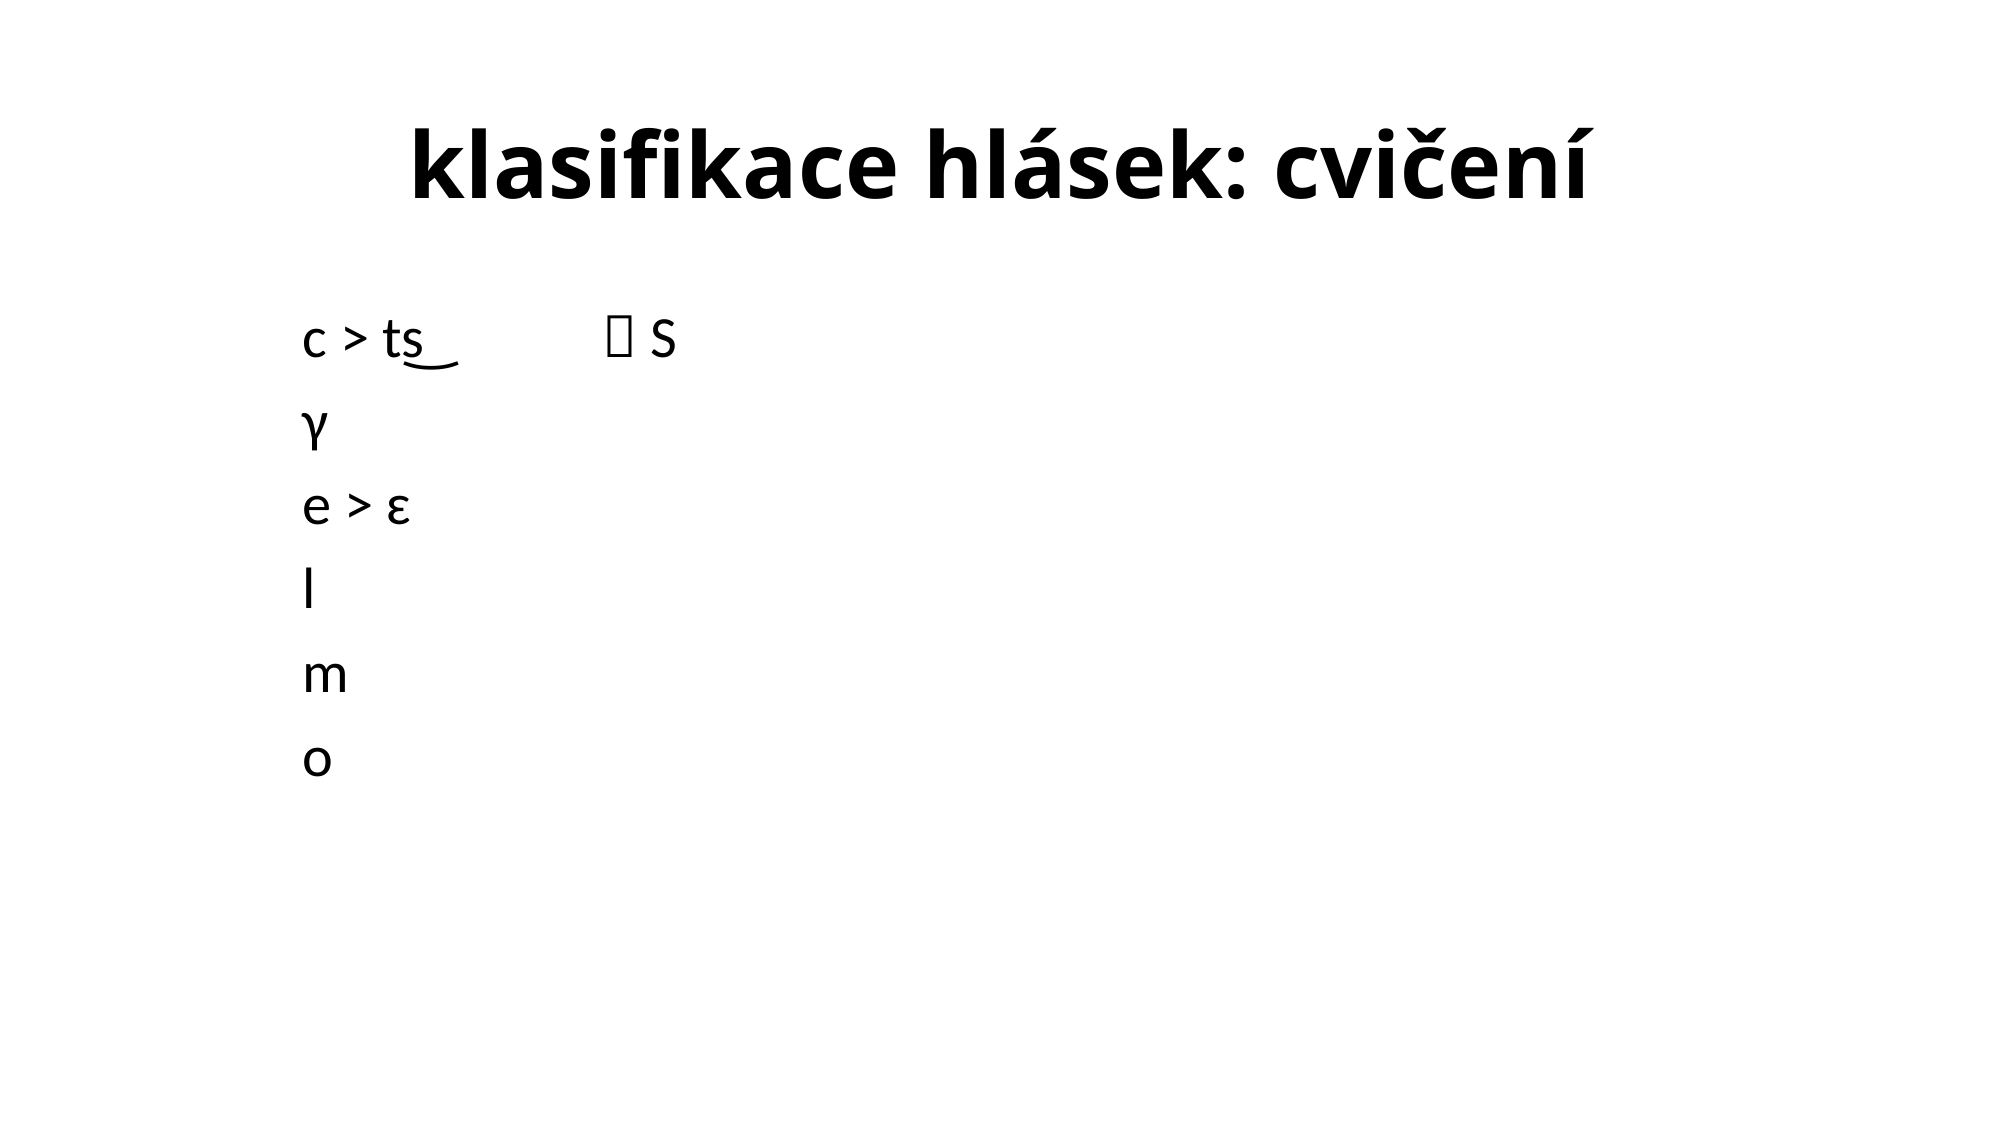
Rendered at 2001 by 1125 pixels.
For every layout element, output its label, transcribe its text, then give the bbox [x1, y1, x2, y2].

title klasifikace hlásek: cvičení [137, 59, 1863, 278]
list c > t͜s  S γ e > ɛ l m o [137, 299, 1863, 1014]
